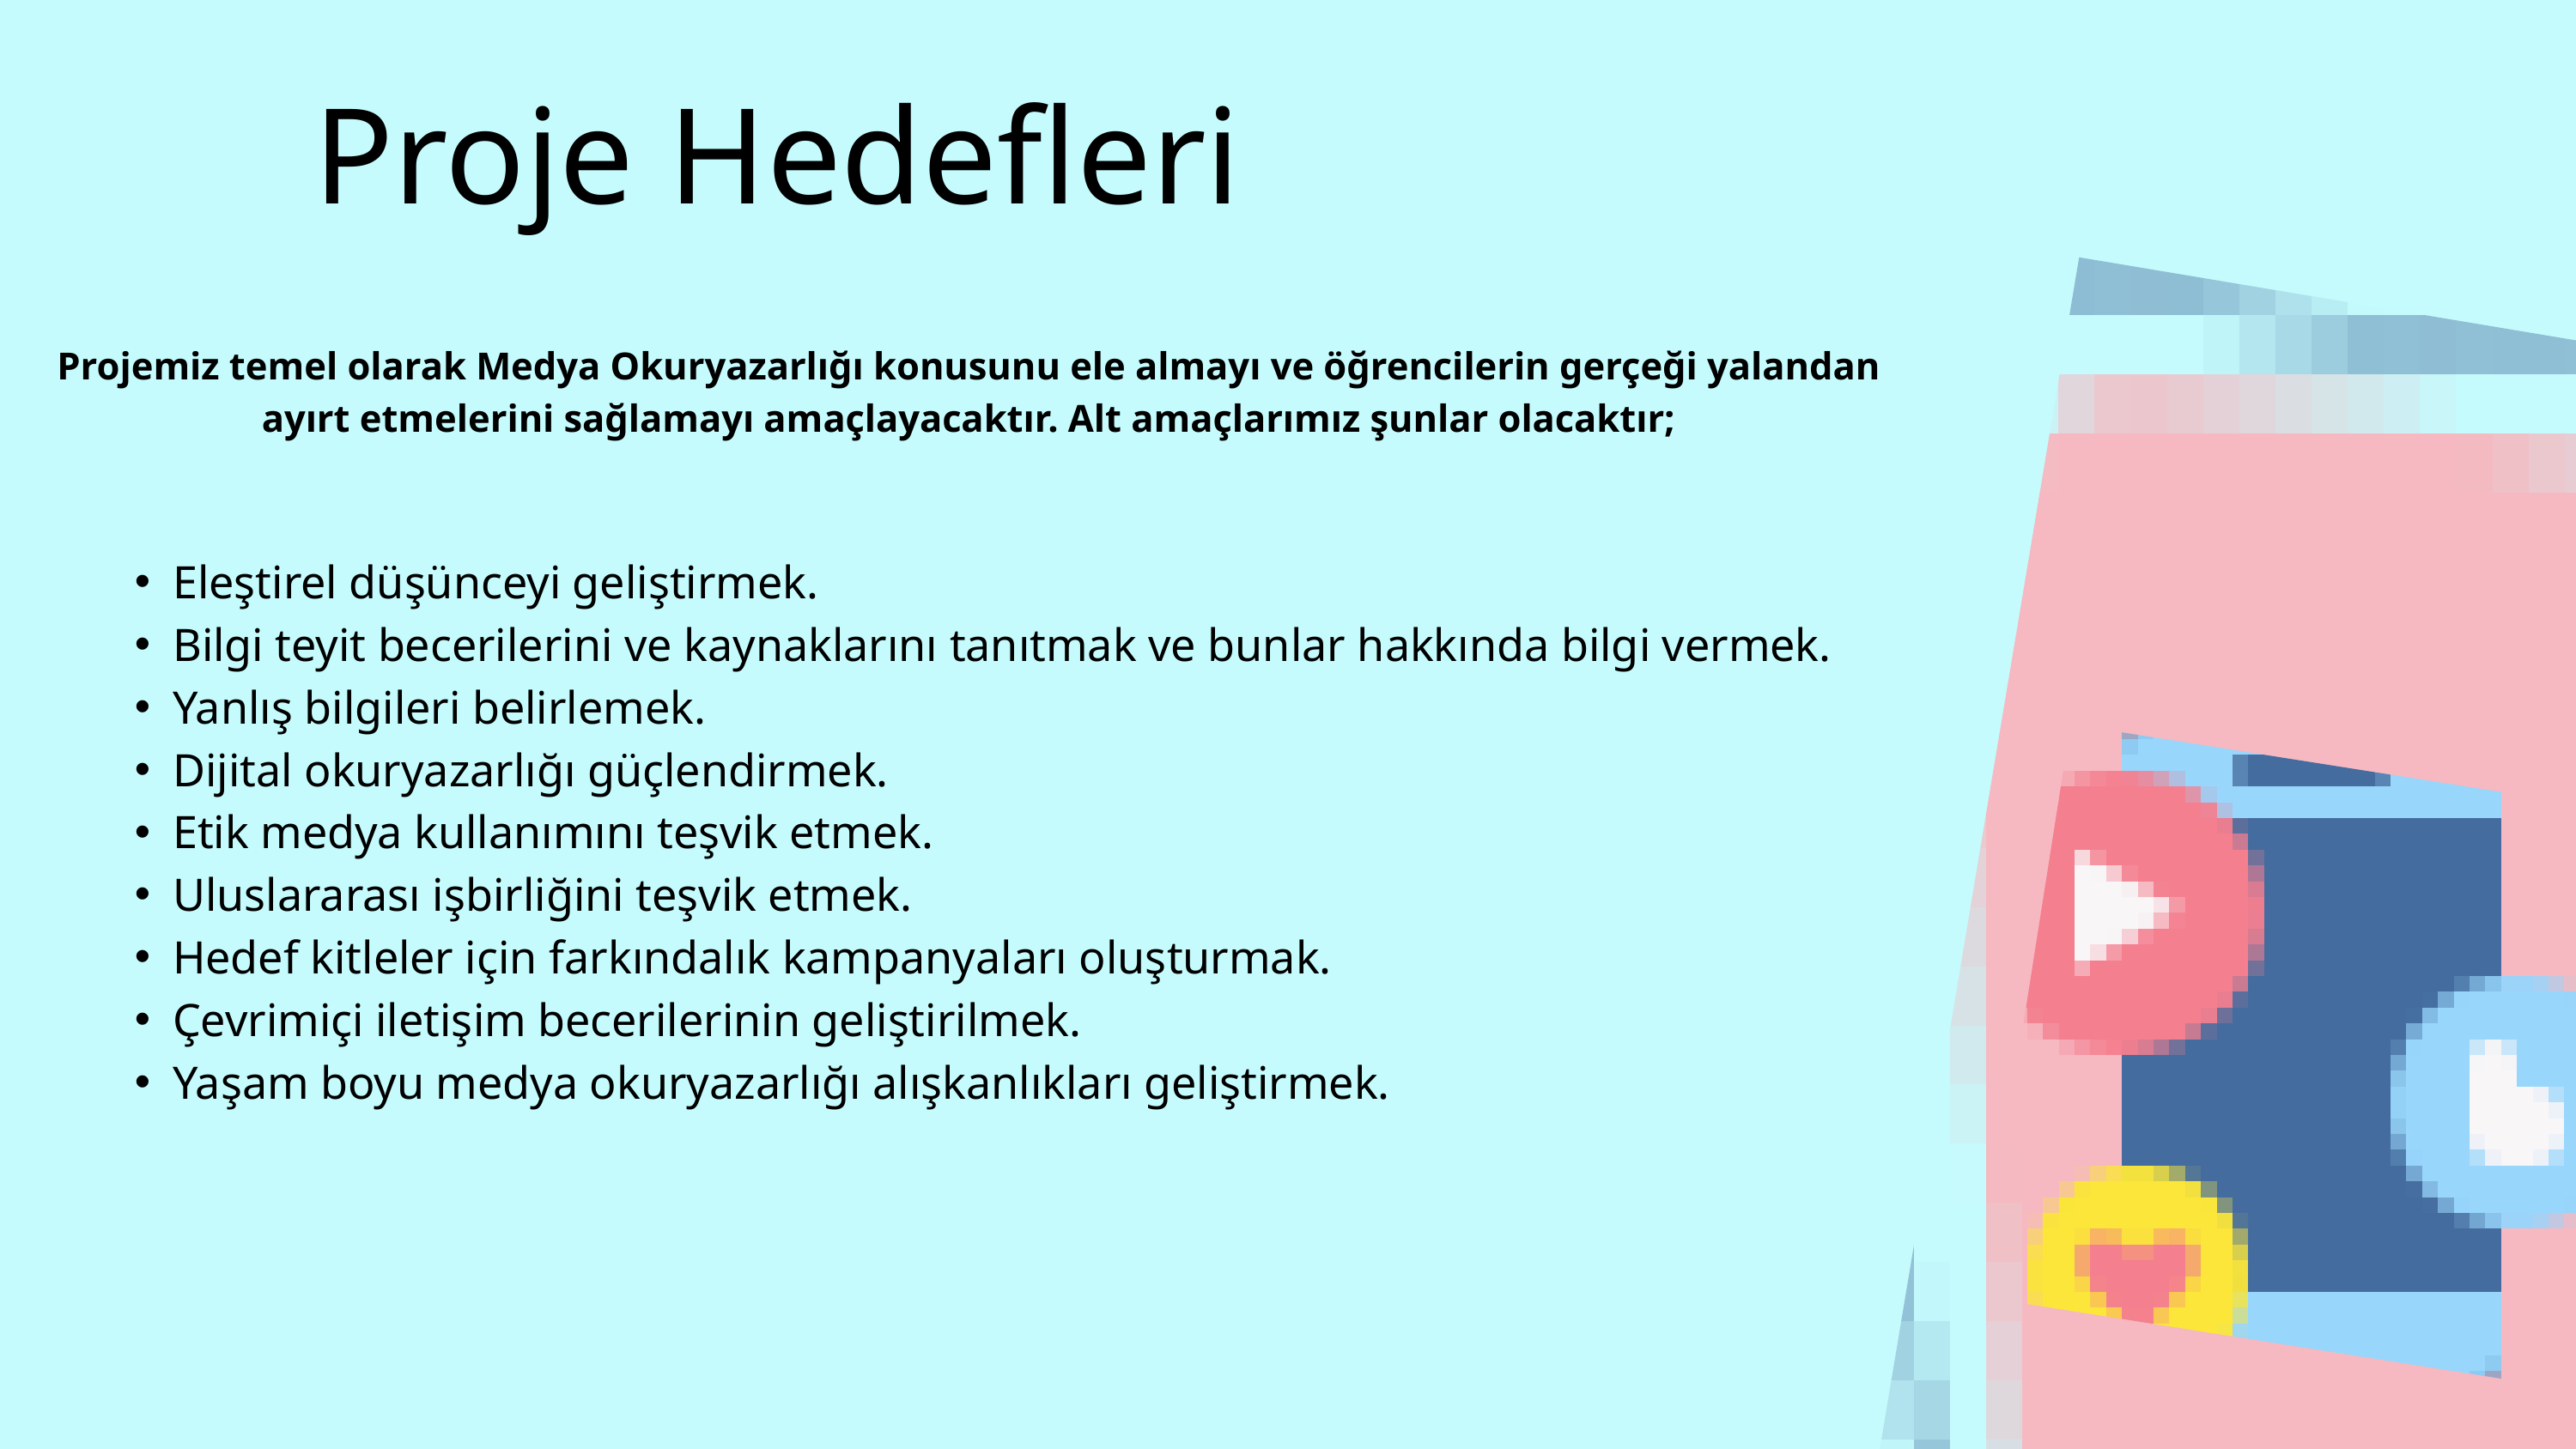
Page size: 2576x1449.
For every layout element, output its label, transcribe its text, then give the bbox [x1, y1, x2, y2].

text_box [1980, 724, 2576, 1387]
text_box Eleştirel düşünceyi geliştirmek. Bilgi teyit becerilerini ve kaynaklarını tanıtmak ve bunlar hakkında bilgi vermek. Yanlış bilgileri belirlemek. Dijital okuryazarlığı güçlendirmek. Etik medya kullanımını teşvik etmek. Uluslararası işbirliğini teşvik etmek. Hedef kitleler için farkındalık kampanyaları oluşturmak. Çevrimiçi iletişim becerilerinin geliştirilmek. Yaşam boyu medya okuryazarlığı alışkanlıkları geliştirmek. [96, 545, 1843, 1216]
text_box Proje Hedefleri [168, 45, 1387, 231]
text_box Projemiz temel olarak Medya Okuryazarlığı konusunu ele almayı ve öğrencilerin gerçeği yalandan ayırt etmelerini sağlamayı amaçlayacaktır. Alt amaçlarımız şunlar olacaktır; [21, 335, 1917, 440]
text_box [1880, 257, 2576, 1449]
